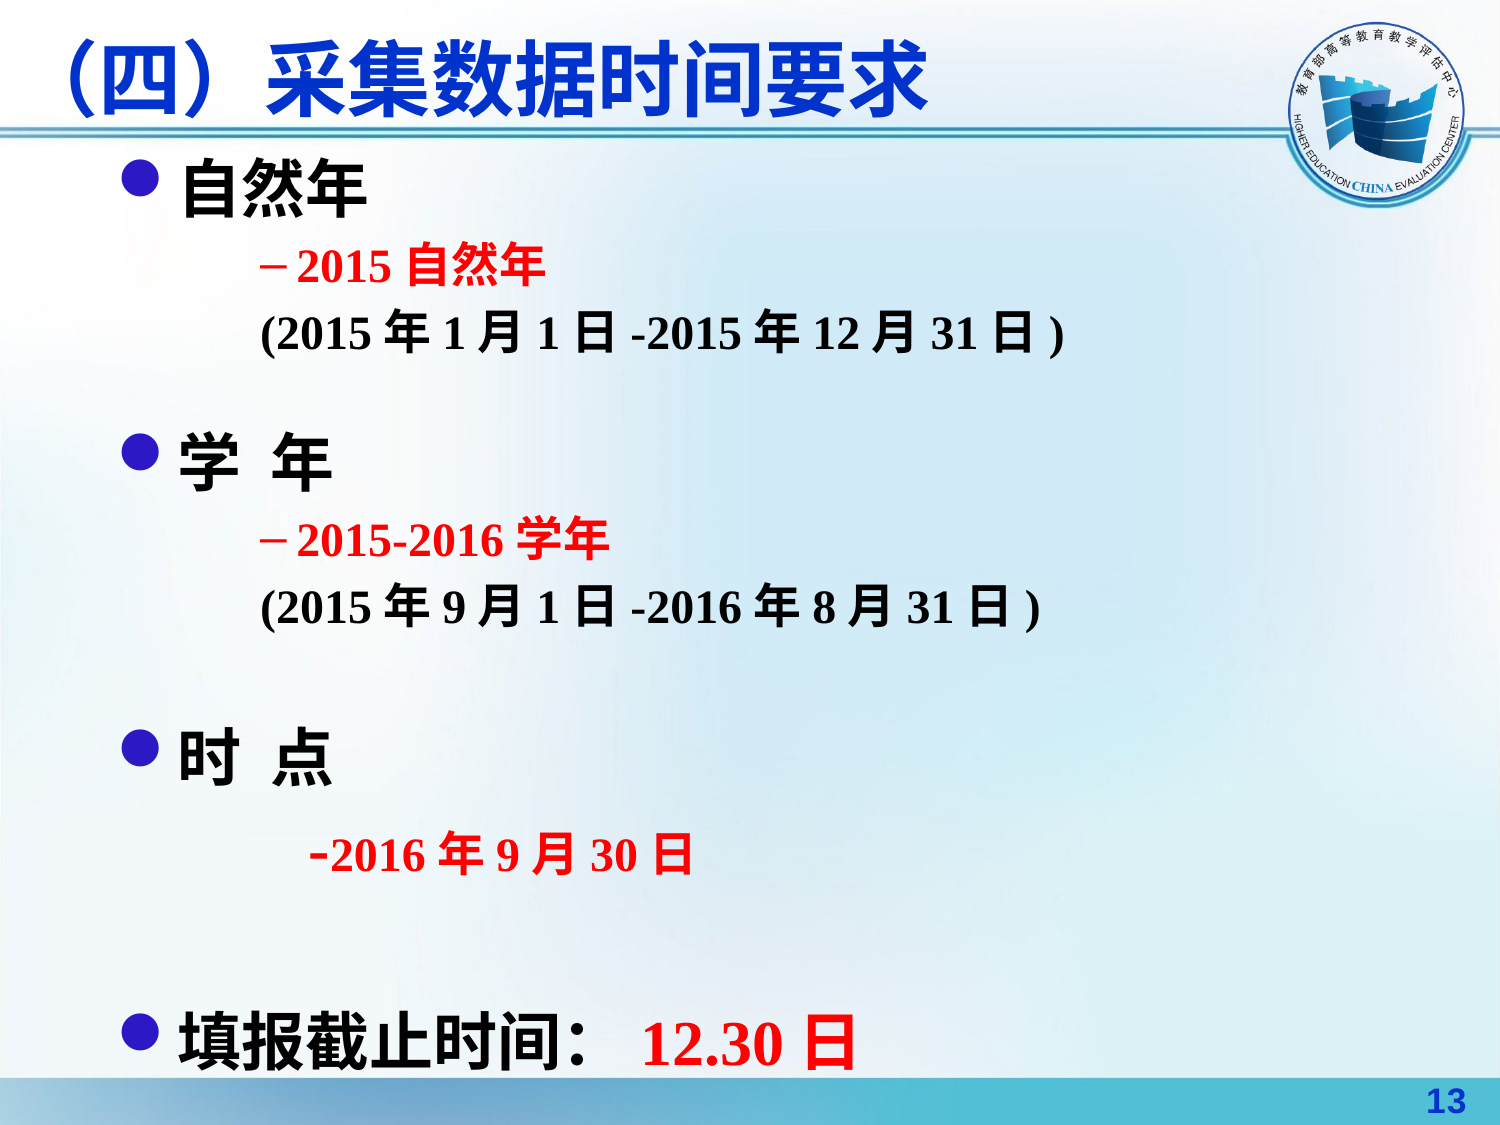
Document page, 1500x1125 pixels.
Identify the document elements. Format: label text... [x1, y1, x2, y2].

picture [0, 0, 1500, 1125]
list 自然年 2015自然年 (2015年1月1日-2015年12月31日) 学 年 2015-2016学年 (2015年9月1日-2016年8月31日) 时 点 -2016年9月30日 填报截止时间：12.30日 [29, 140, 1500, 1090]
title （四）采集数据时间要求 [0, 23, 1408, 131]
